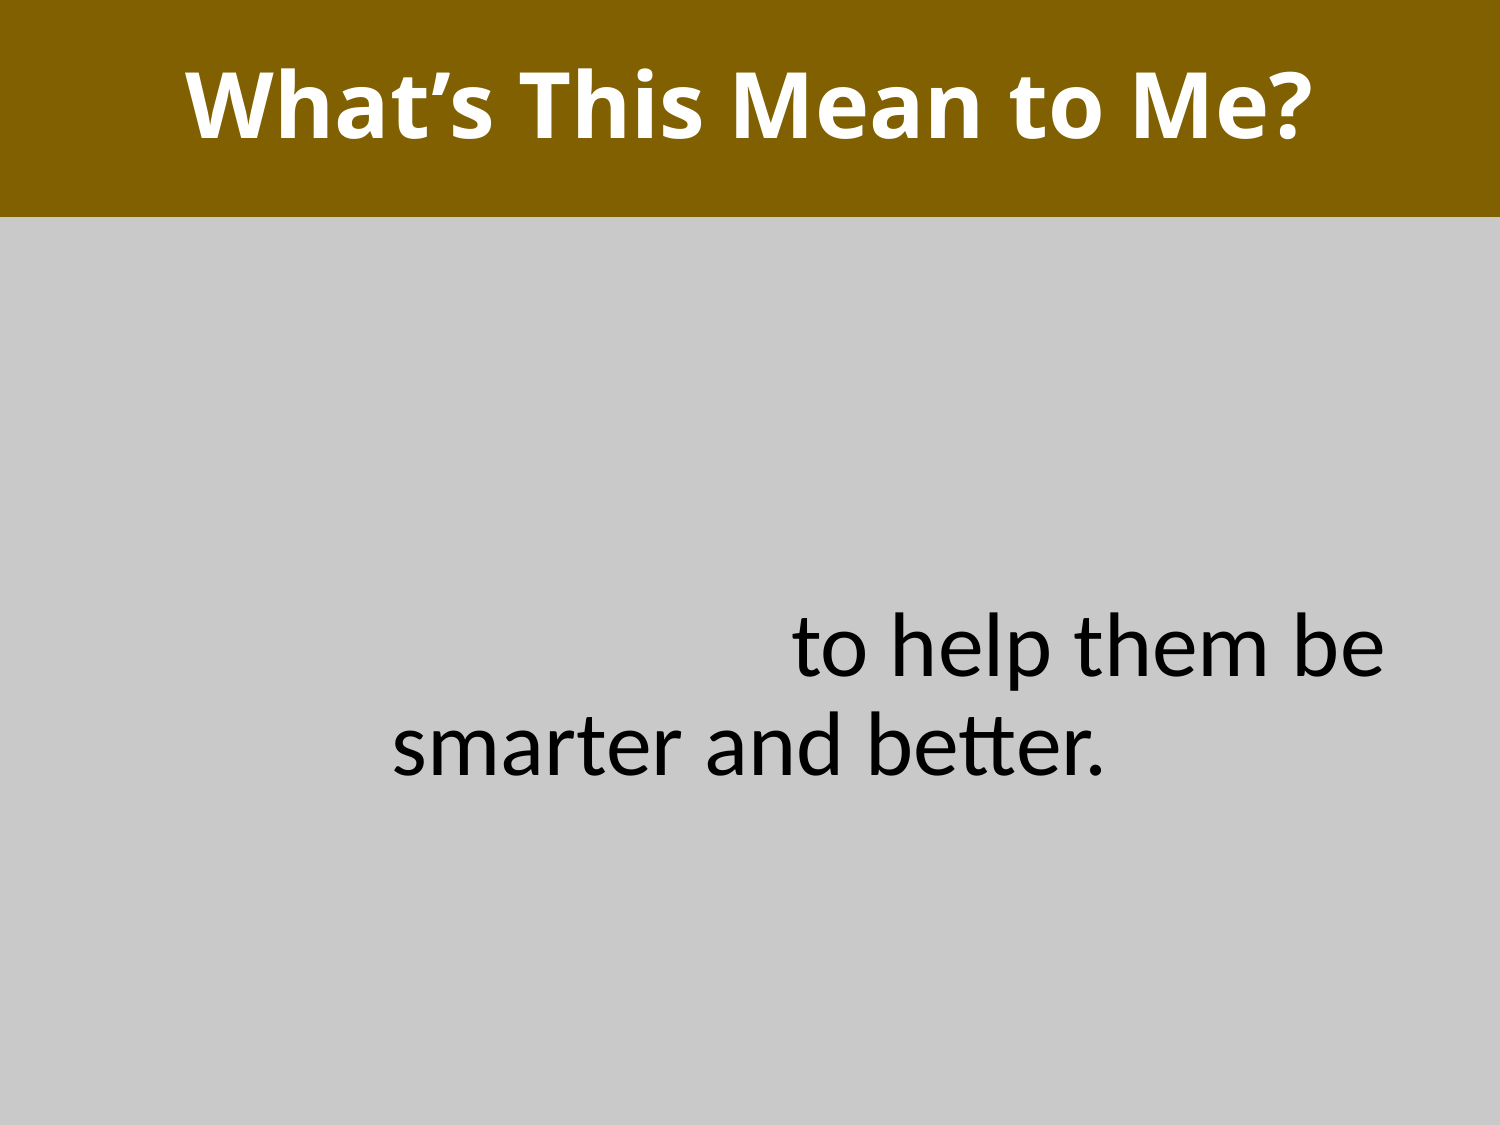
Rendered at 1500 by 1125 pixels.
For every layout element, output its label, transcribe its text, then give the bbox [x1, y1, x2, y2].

list Your customers and prospects need (and are dying for) a knowledgeable sales professional to help them be smarter and better. [0, 217, 1500, 1125]
title What’s This Mean to Me? [0, 0, 1500, 217]
